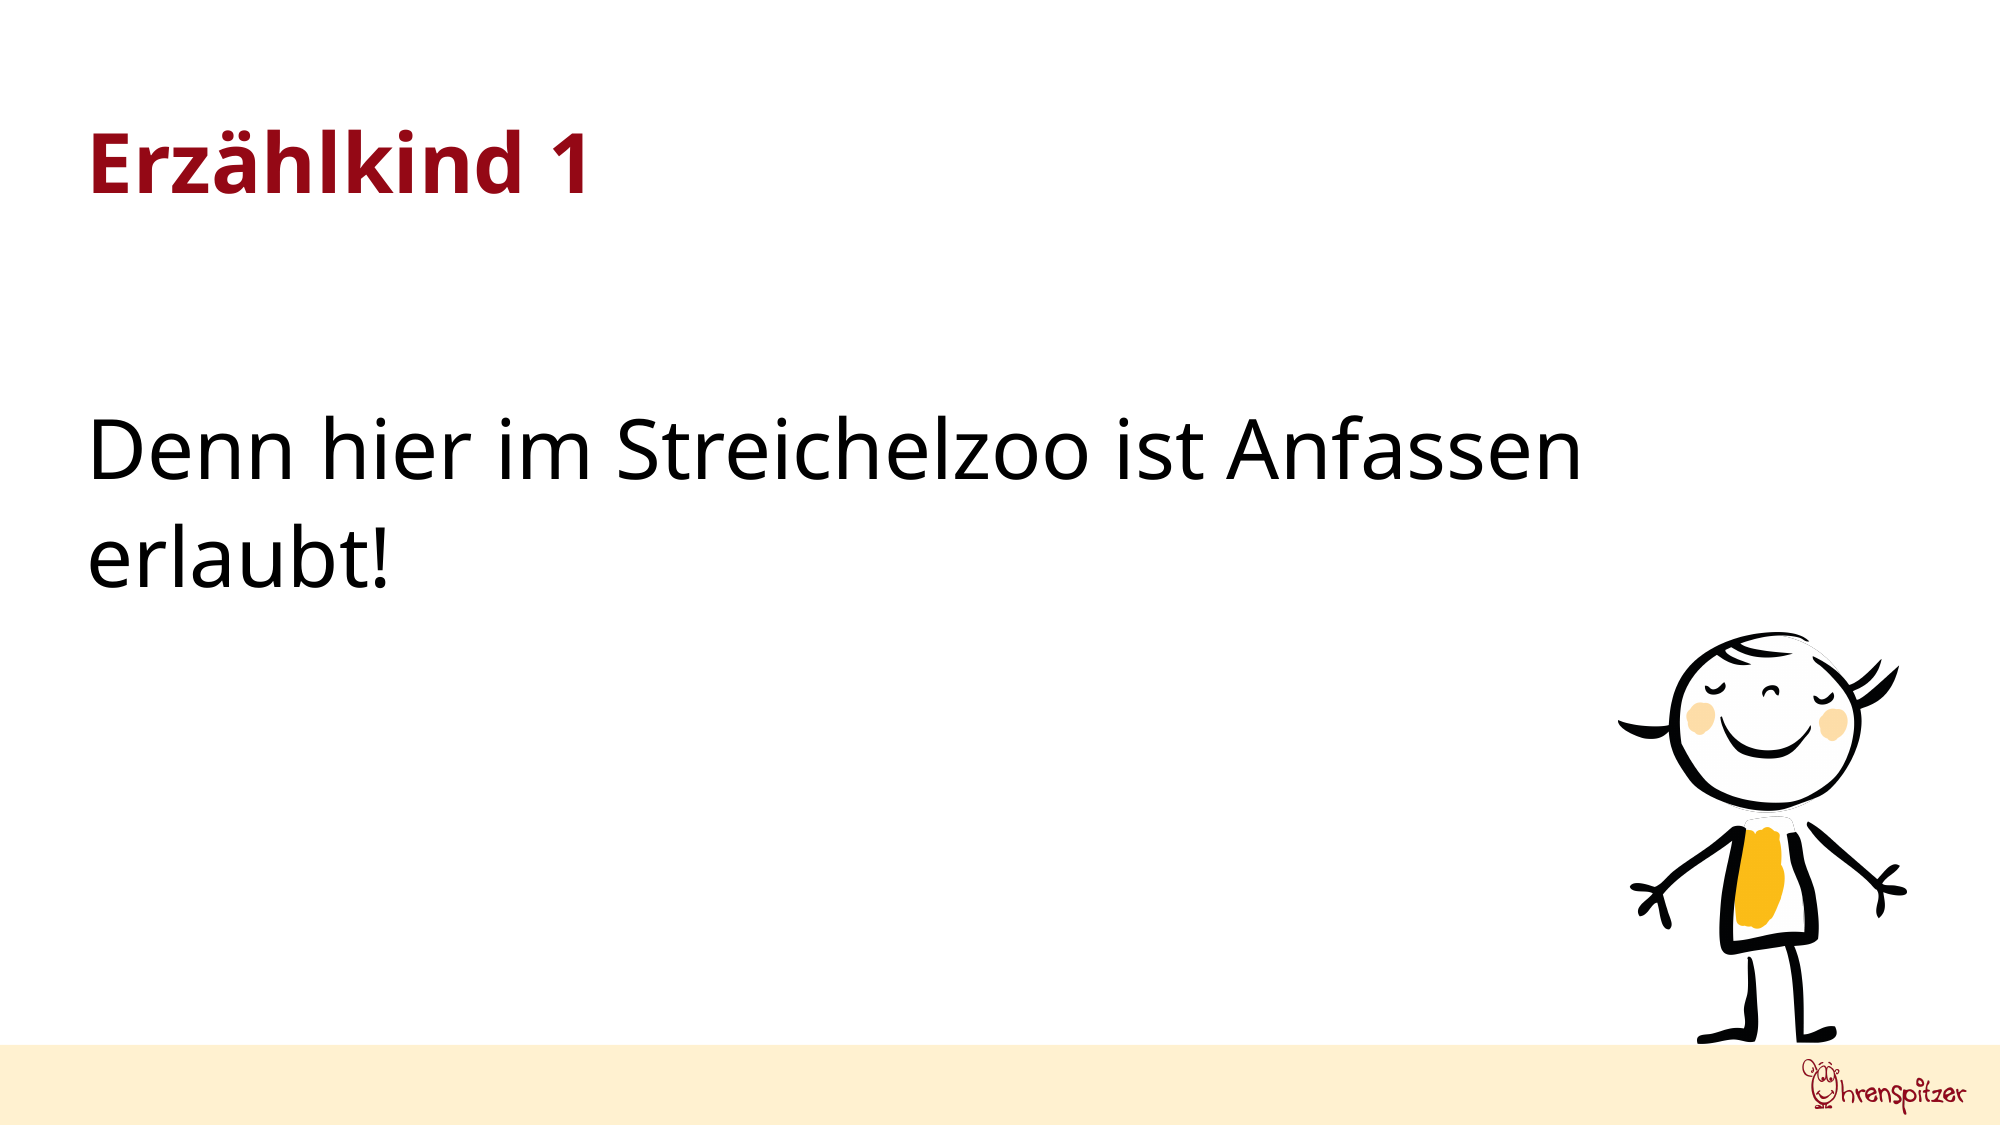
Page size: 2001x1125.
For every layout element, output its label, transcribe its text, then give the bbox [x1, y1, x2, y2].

text_box Denn hier im Streichelzoo ist Anfassen erlaubt! [71, 476, 1859, 612]
text_box Erzählkind 1 [71, 83, 1467, 219]
picture [1618, 632, 1907, 1044]
